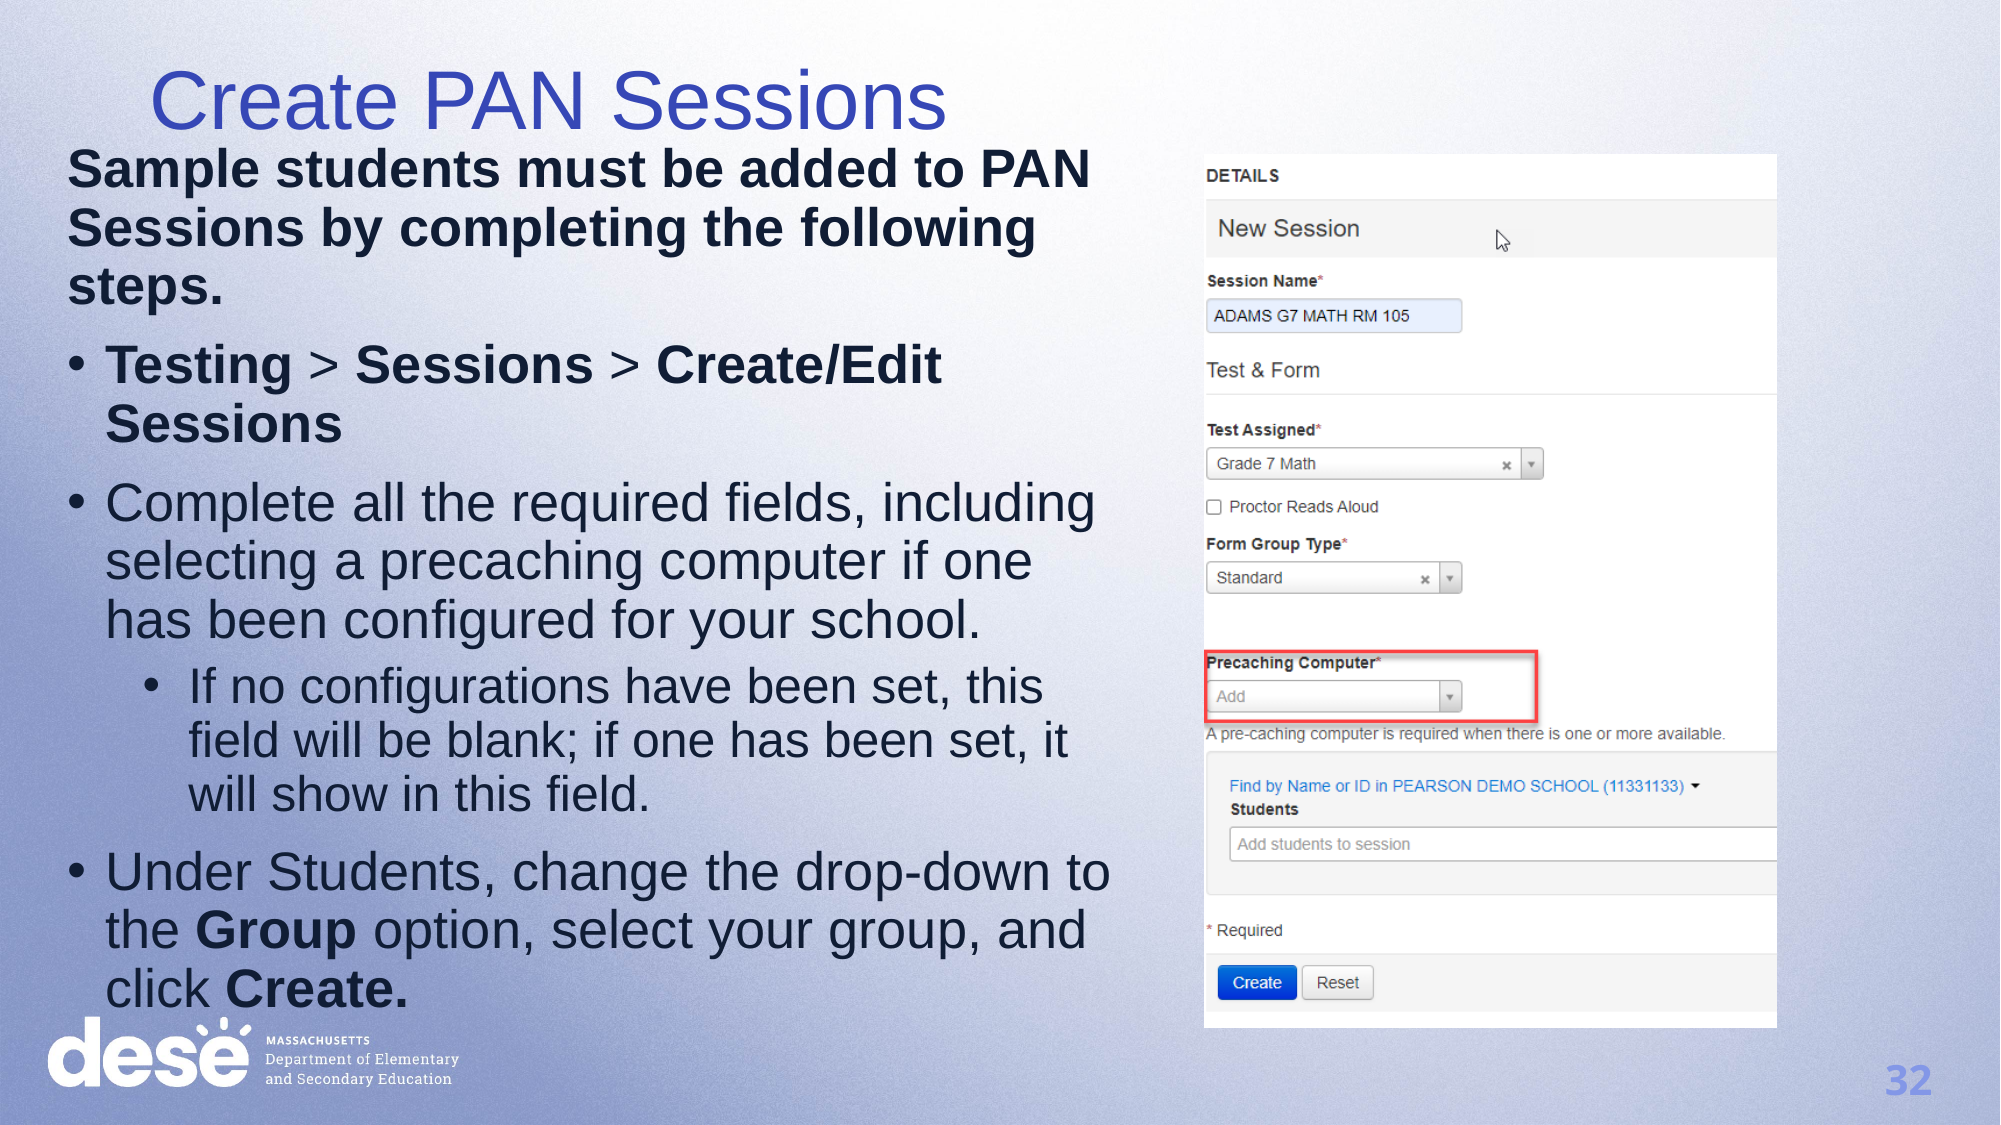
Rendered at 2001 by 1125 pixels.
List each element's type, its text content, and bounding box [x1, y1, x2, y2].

picture [0, 0, 2000, 1125]
title Create PAN Sessions [134, 47, 2000, 159]
list Sample students must be added to PAN Sessions by completing the following steps. Testing > Sessions > Create/Edit Sessions Complete all the required fields, including selecting a precaching computer if one has been configured for your school. If no configurations have been set, this field will be blank; if one has been set, it will show in this field. Under Students, change the drop-down to the Group option, select your group, and click Create. [52, 133, 1150, 992]
